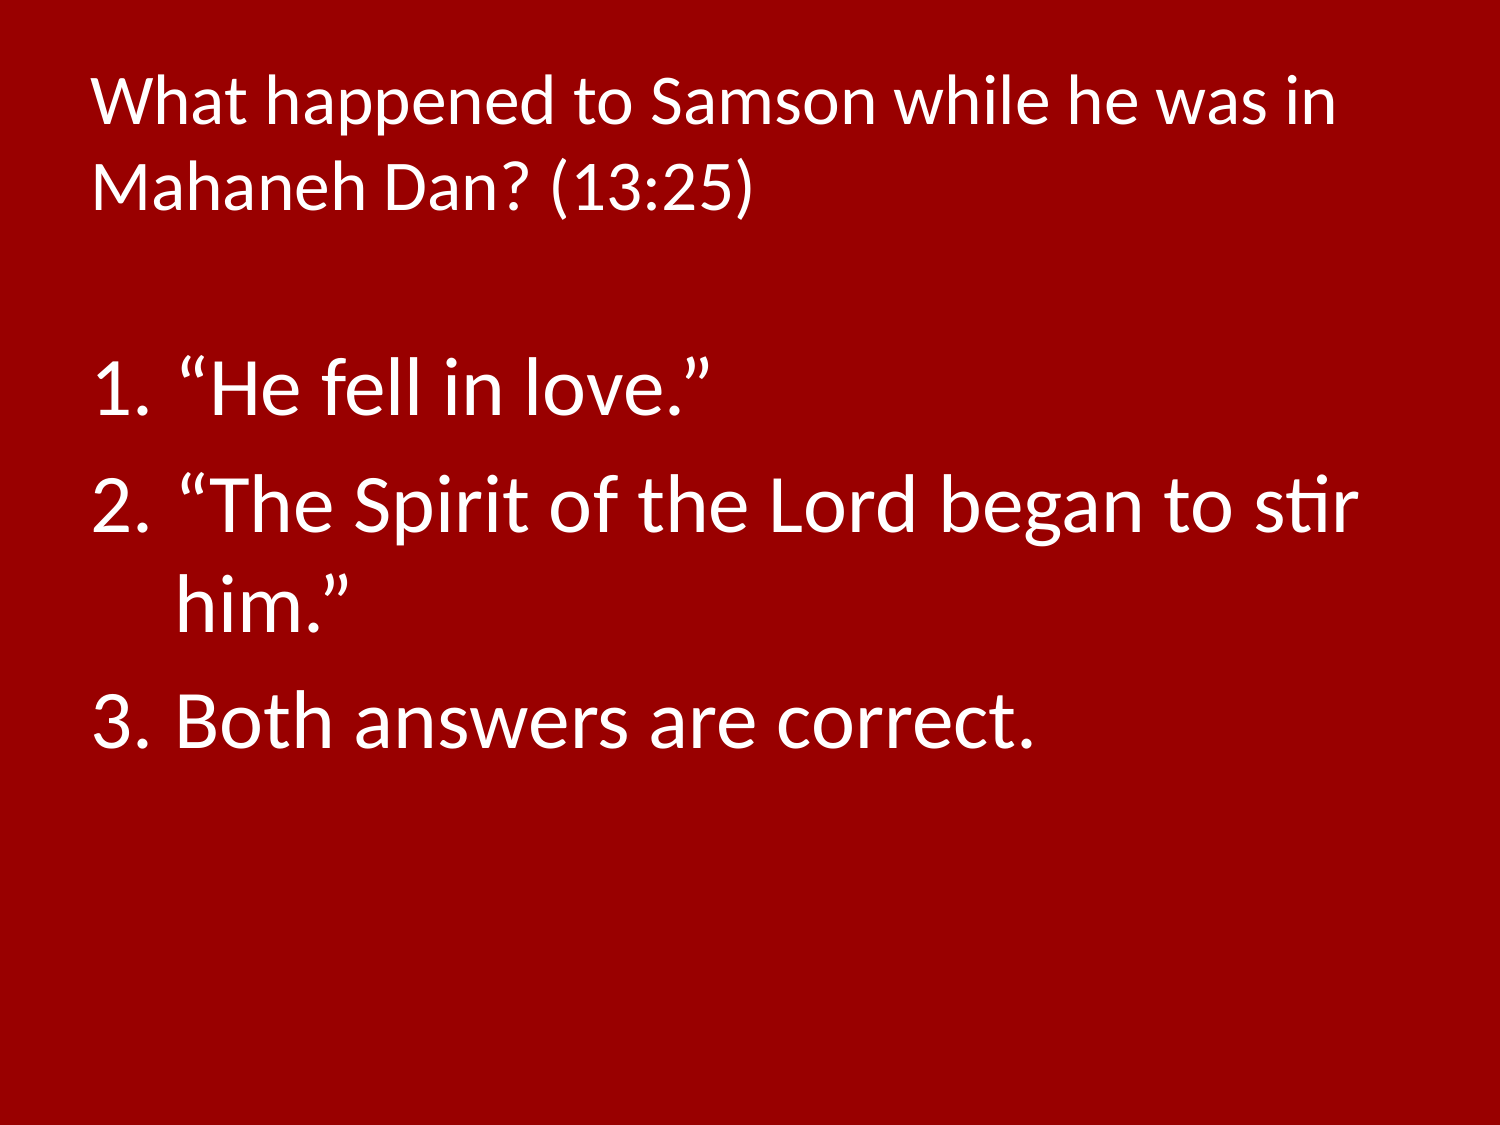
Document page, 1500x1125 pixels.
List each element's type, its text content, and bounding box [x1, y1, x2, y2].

title What happened to Samson while he was in Mahaneh Dan? (13:25) [75, 45, 1425, 233]
list “He fell in love.” “The Spirit of the Lord began to stir him.” Both answers are correct. [75, 324, 1425, 1005]
